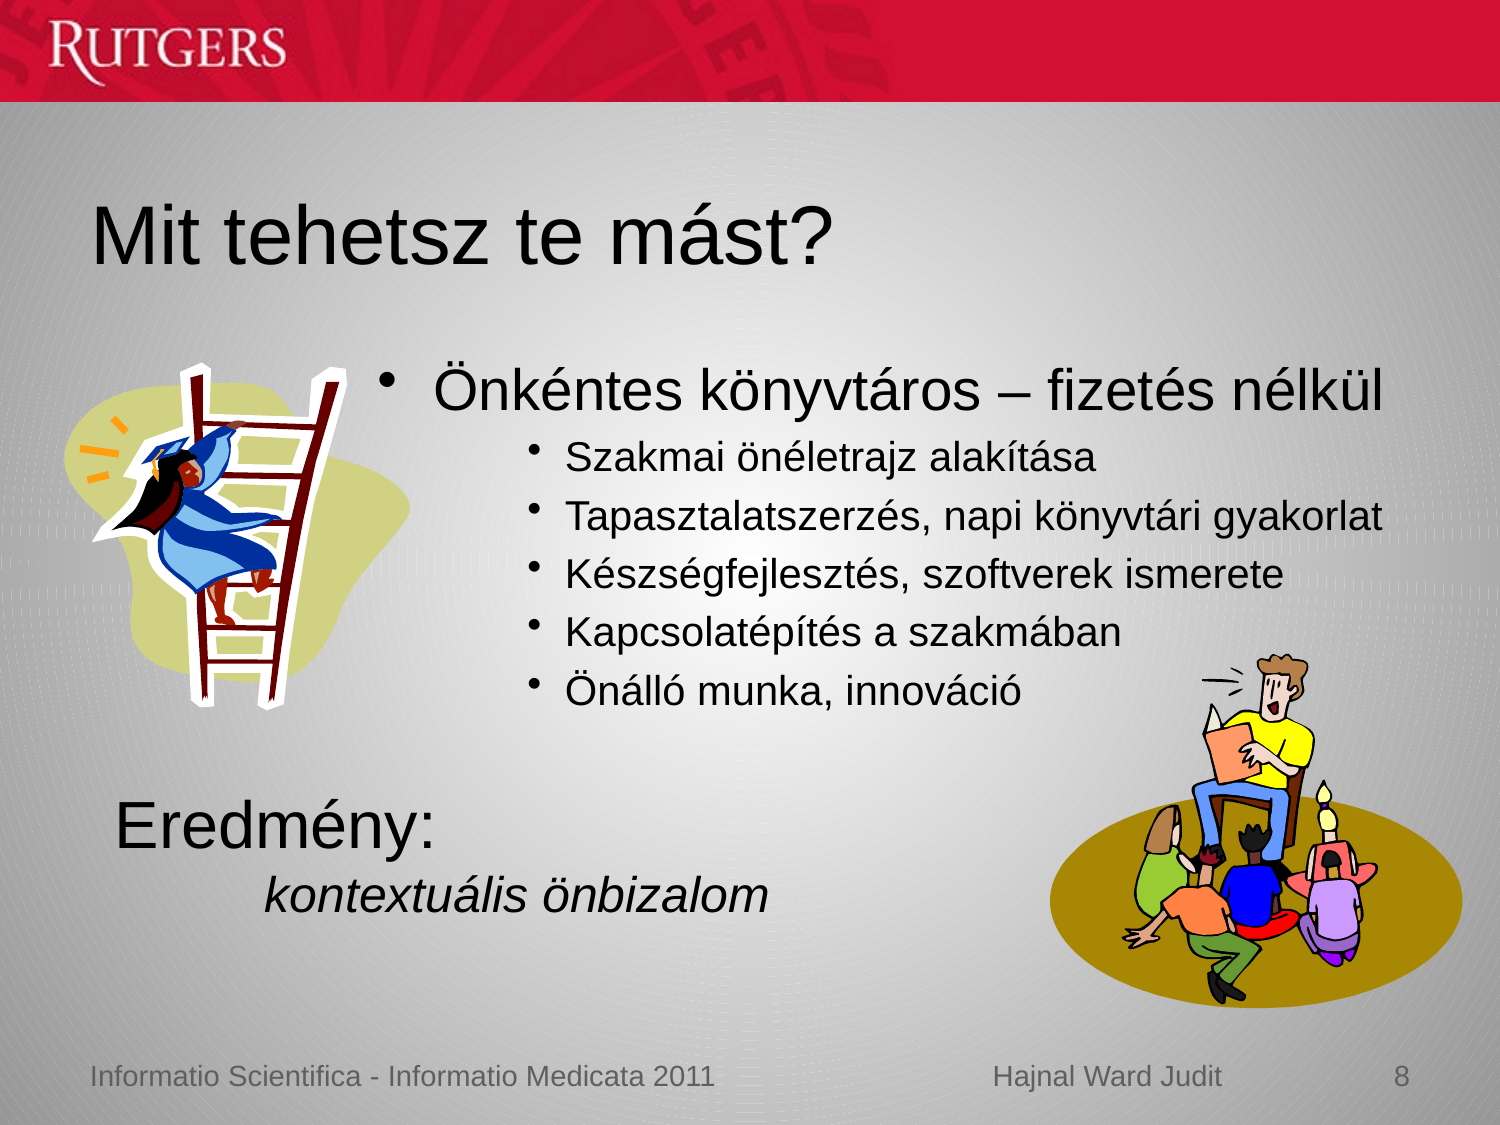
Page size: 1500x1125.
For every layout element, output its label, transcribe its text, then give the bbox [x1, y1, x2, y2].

picture [1049, 649, 1463, 1009]
title Mit tehetsz te mást? [74, 162, 1426, 301]
list Önkéntes könyvtáros – fizetés nélkül Szakmai önéletrajz alakítása Tapasztalatszerzés, napi könyvtári gyakorlat Készségfejlesztés, szoftverek ismerete Kapcsolatépítés a szakmában Önálló munka, innováció [362, 262, 1426, 751]
slide_number 8 [1074, 1049, 1426, 1103]
picture [0, 0, 1500, 102]
text_box Eredmény: kontextuális önbizalom [99, 774, 825, 975]
picture [62, 362, 416, 711]
